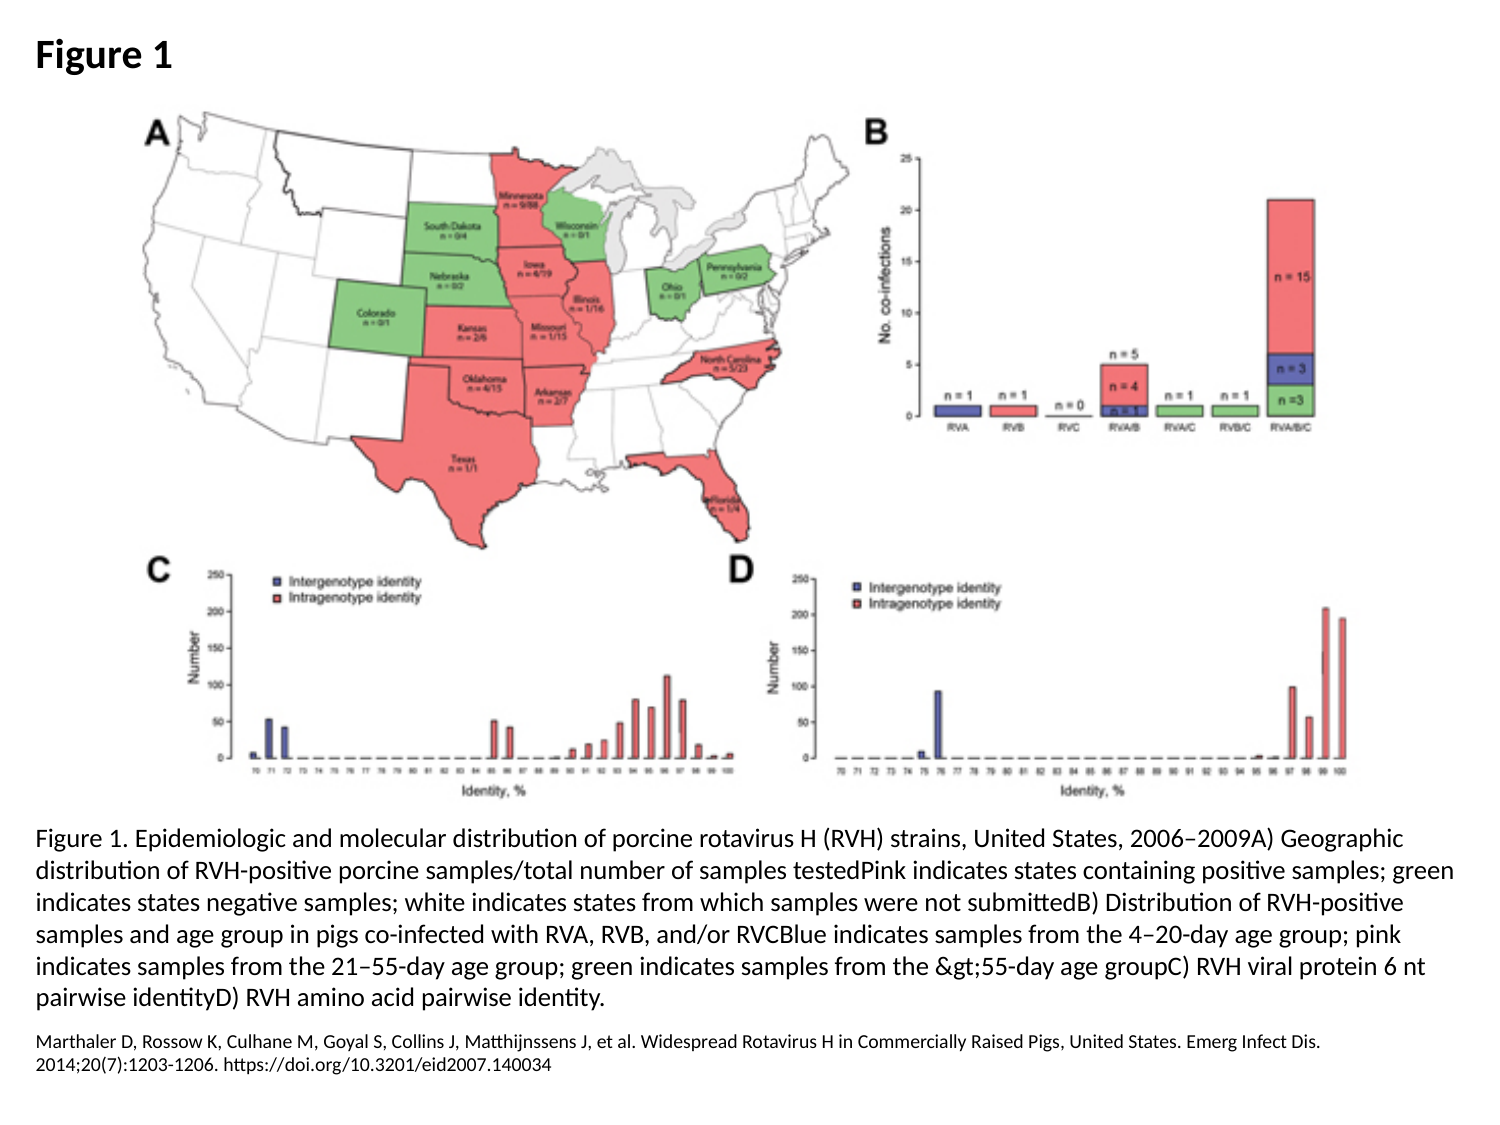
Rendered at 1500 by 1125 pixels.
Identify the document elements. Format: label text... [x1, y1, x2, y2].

text_box Marthaler D, Rossow K, Culhane M, Goyal S, Collins J, Matthijnssens J, et al. Widespread Rotavirus H in Commercially Raised Pigs, United States. Emerg Infect Dis. 2014;20(7):1203-1206. https://doi.org/10.3201/eid2007.140034 [19, 1019, 1481, 1085]
text_box Figure 1. Epidemiologic and molecular distribution of porcine rotavirus H (RVH) strains, United States, 2006–2009A) Geographic distribution of RVH-positive porcine samples/total number of samples testedPink indicates states containing positive samples; green indicates states negative samples; white indicates states from which samples were not submittedB) Distribution of RVH-positive samples and age group in pigs co-infected with RVA, RVB, and/or RVCBlue indicates samples from the 4–20-day age group; pink indicates samples from the 21–55-day age group; green indicates samples from the &gt;55-day age groupC) RVH viral protein 6 nt pairwise identityD) RVH amino acid pairwise identity. [19, 810, 1481, 1019]
text_box Figure 1 [19, 19, 1481, 85]
picture [139, 103, 1361, 813]
